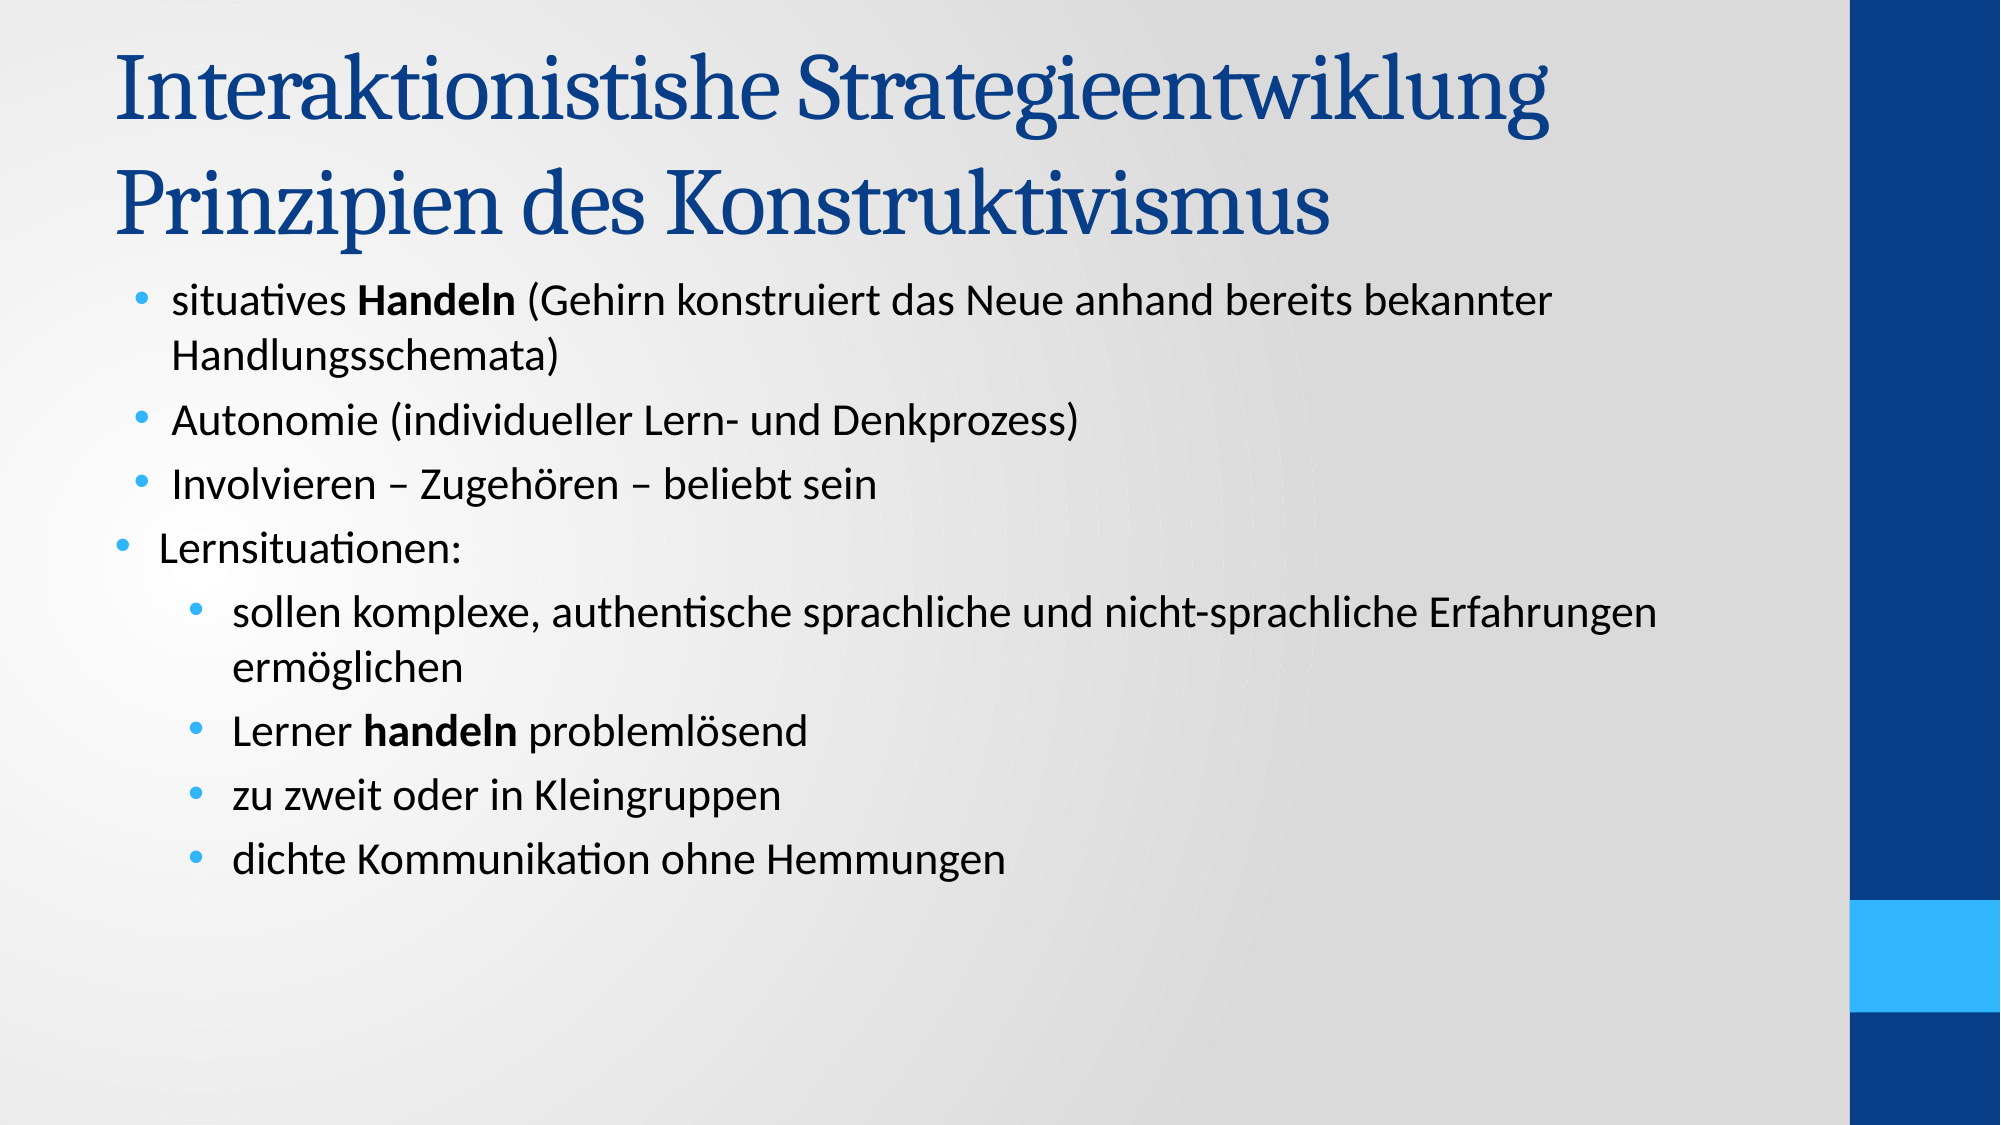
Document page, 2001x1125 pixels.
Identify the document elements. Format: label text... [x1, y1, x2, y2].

title Interaktionistishe Strategieentwiklung Prinzipien des Konstruktivismus [99, 45, 1767, 233]
list situatives Handeln (Gehirn konstruiert das Neue anhand bereits bekannter Handlungsschemata) Autonomie (individueller Lern- und Denkprozess) Involvieren – Zugehören – beliebt sein Lernsituationen: sollen komplexe, authentische sprachliche und nicht-sprachliche Erfahrungen ermöglichen Lerner handeln problemlösend zu zweit oder in Kleingruppen dichte Kommunikation ohne Hemmungen [99, 262, 1767, 1050]
